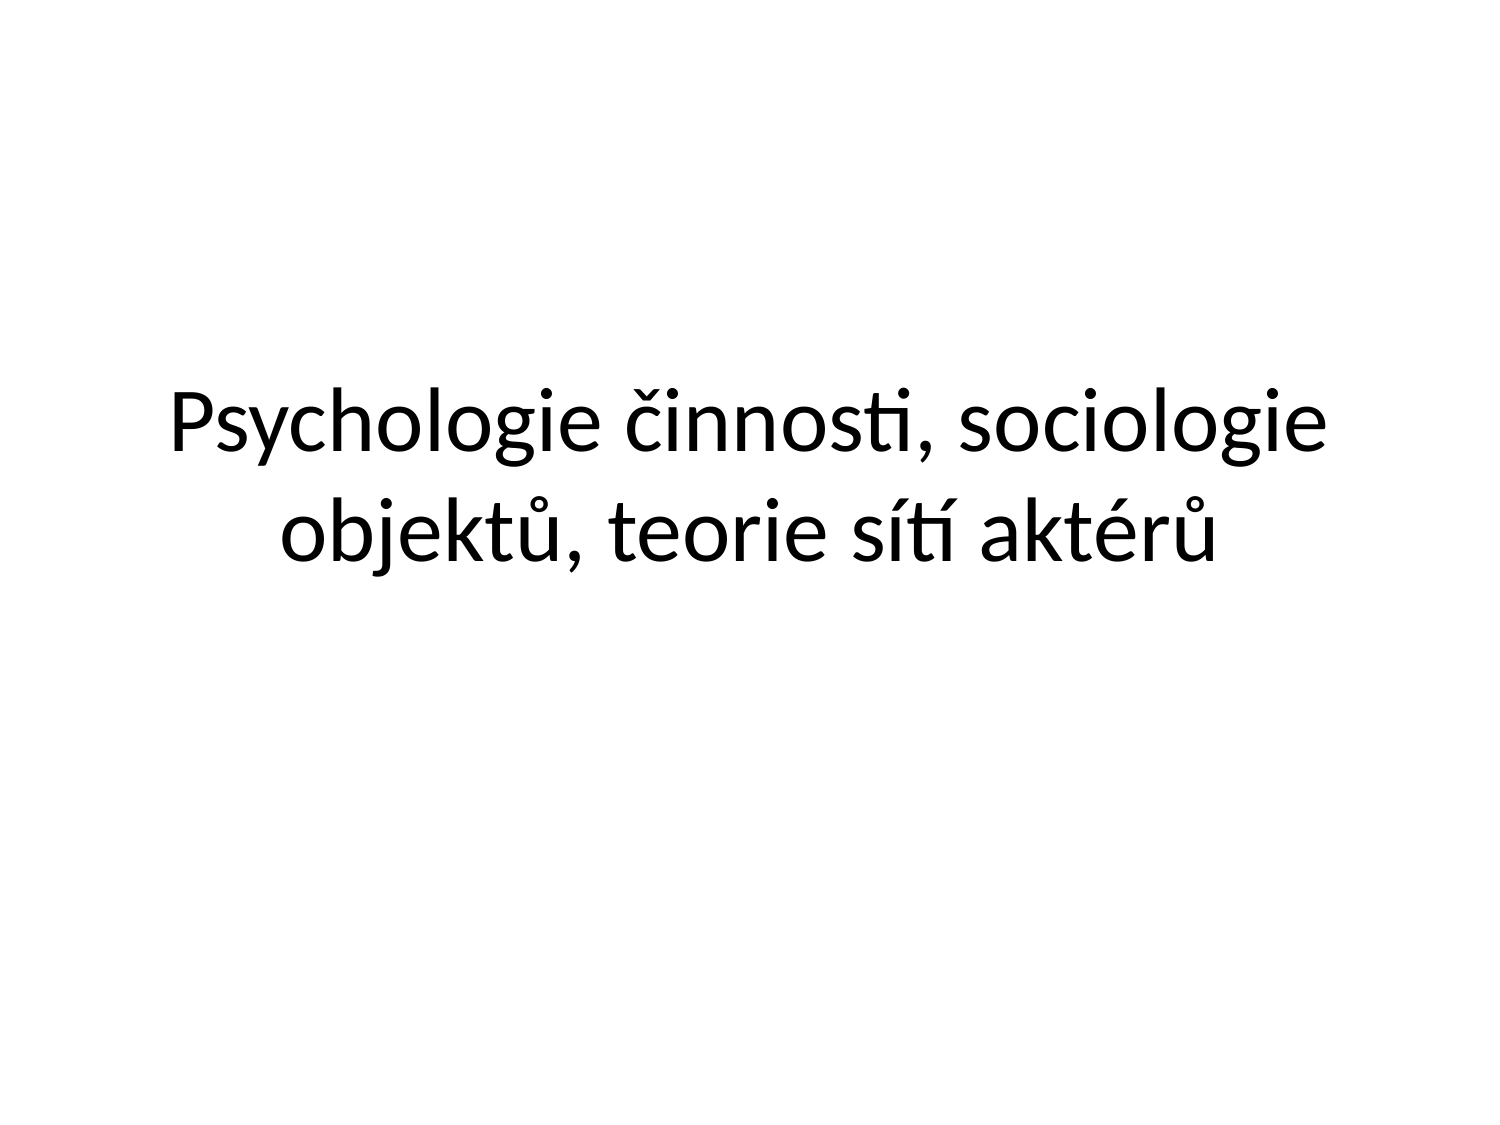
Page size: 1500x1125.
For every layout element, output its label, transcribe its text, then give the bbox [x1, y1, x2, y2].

title Psychologie činnosti, sociologie objektů, teorie sítí aktérů [112, 349, 1388, 591]
